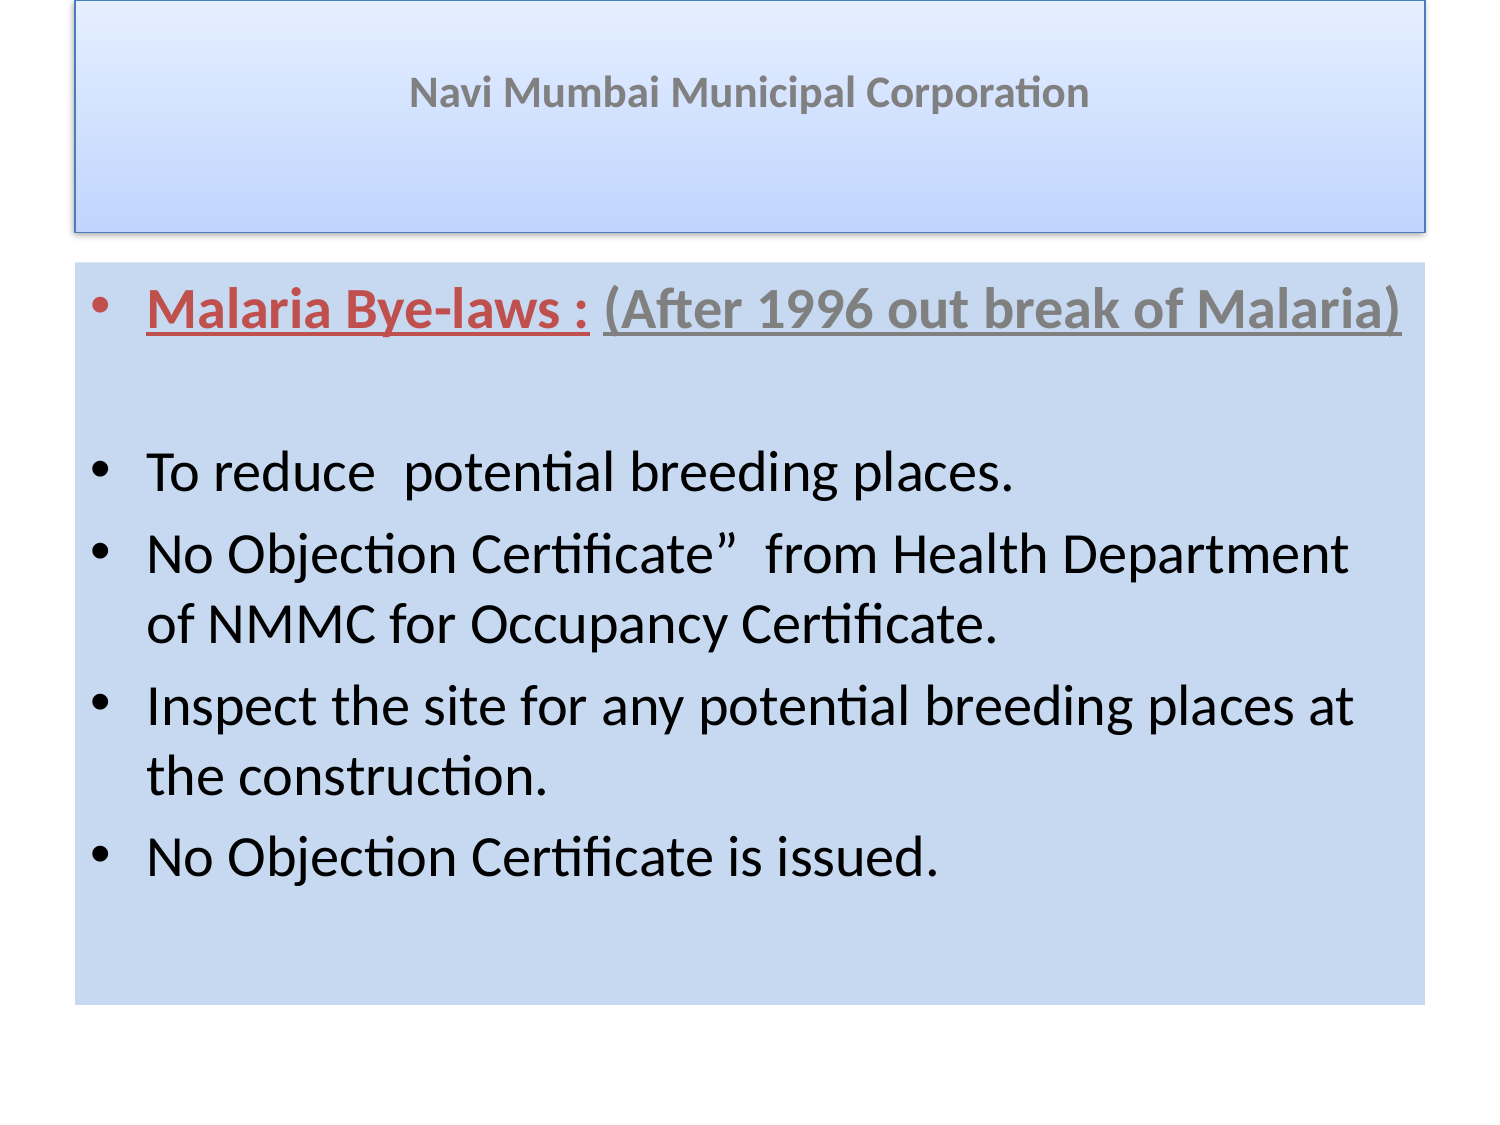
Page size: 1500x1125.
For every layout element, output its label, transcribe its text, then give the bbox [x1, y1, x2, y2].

list Malaria Bye-laws : (After 1996 out break of Malaria) To reduce potential breeding places. No Objection Certificate” from Health Department of NMMC for Occupancy Certificate. Inspect the site for any potential breeding places at the construction. No Objection Certificate is issued. [75, 262, 1425, 1005]
title Navi Mumbai Municipal Corporation [74, 0, 1426, 233]
text_box [82, 0, 1500, 143]
